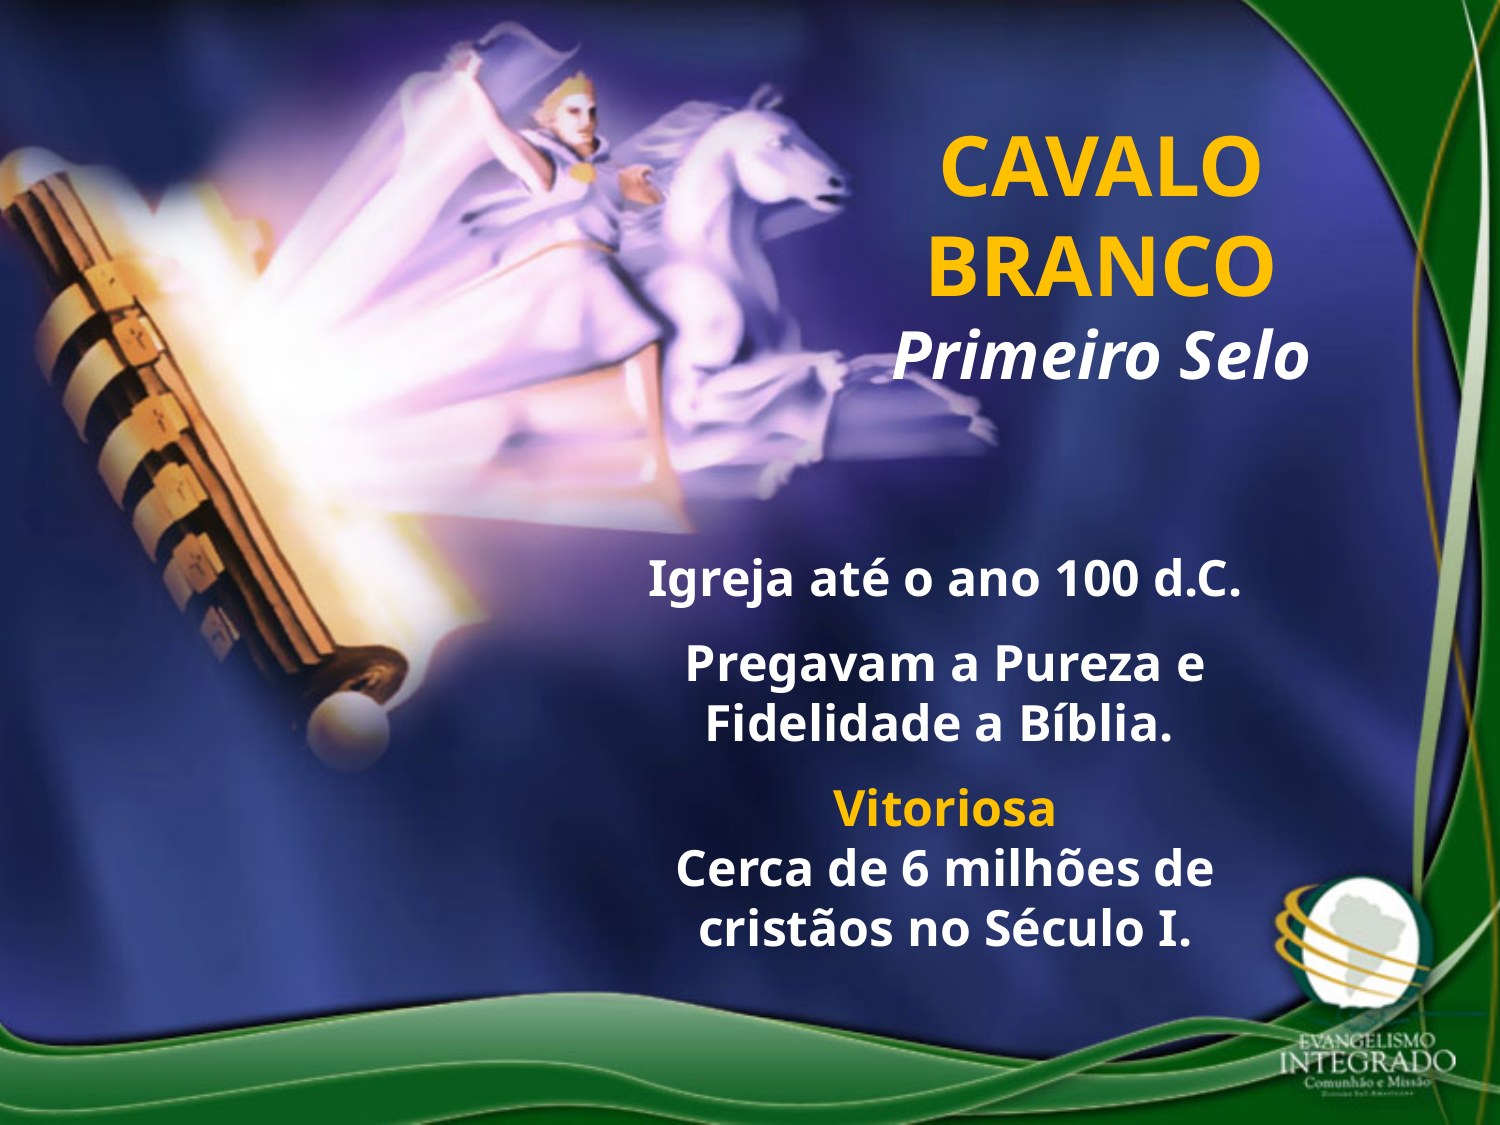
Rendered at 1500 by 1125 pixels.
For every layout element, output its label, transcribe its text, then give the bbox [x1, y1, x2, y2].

text_box CAVALO BRANCO Primeiro Selo [808, 105, 1395, 401]
picture [0, 0, 1500, 1125]
text_box Igreja até o ano 100 d.C. Pregavam a Pureza e Fidelidade a Bíblia. Vitoriosa Cerca de 6 milhões de cristãos no Século I. [597, 538, 1294, 964]
